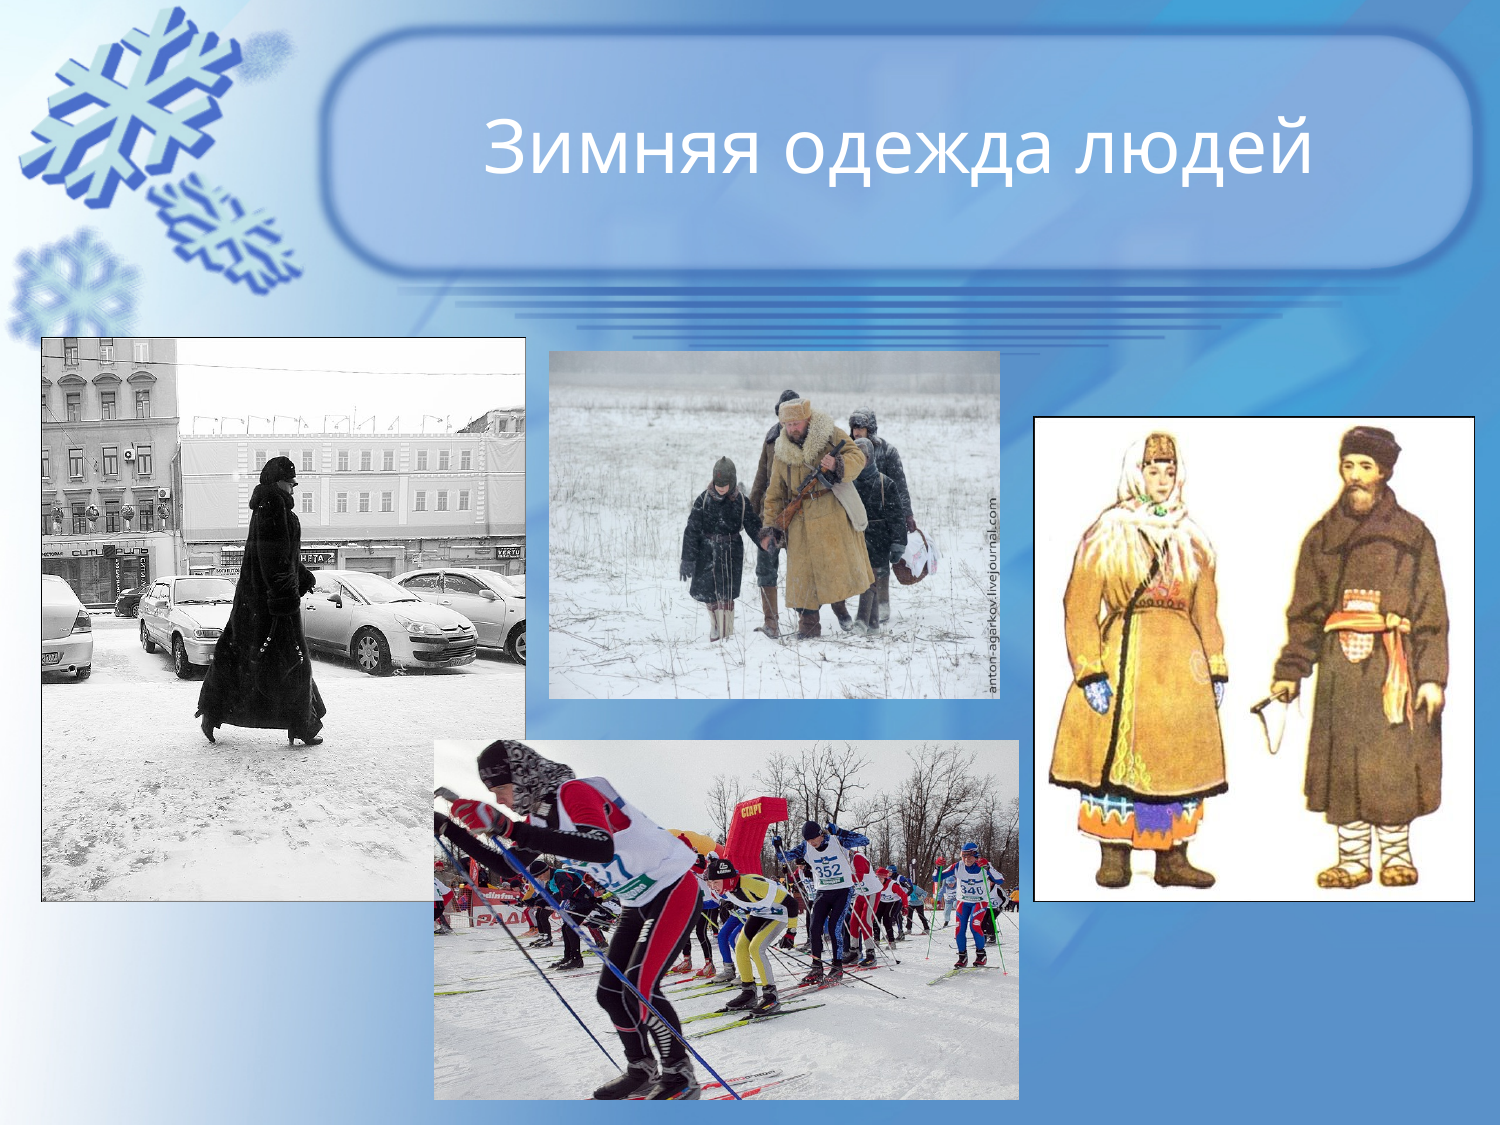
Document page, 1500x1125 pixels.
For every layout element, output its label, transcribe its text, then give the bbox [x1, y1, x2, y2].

title Зимняя одежда людей [337, 50, 1463, 238]
picture [0, 0, 1500, 1125]
